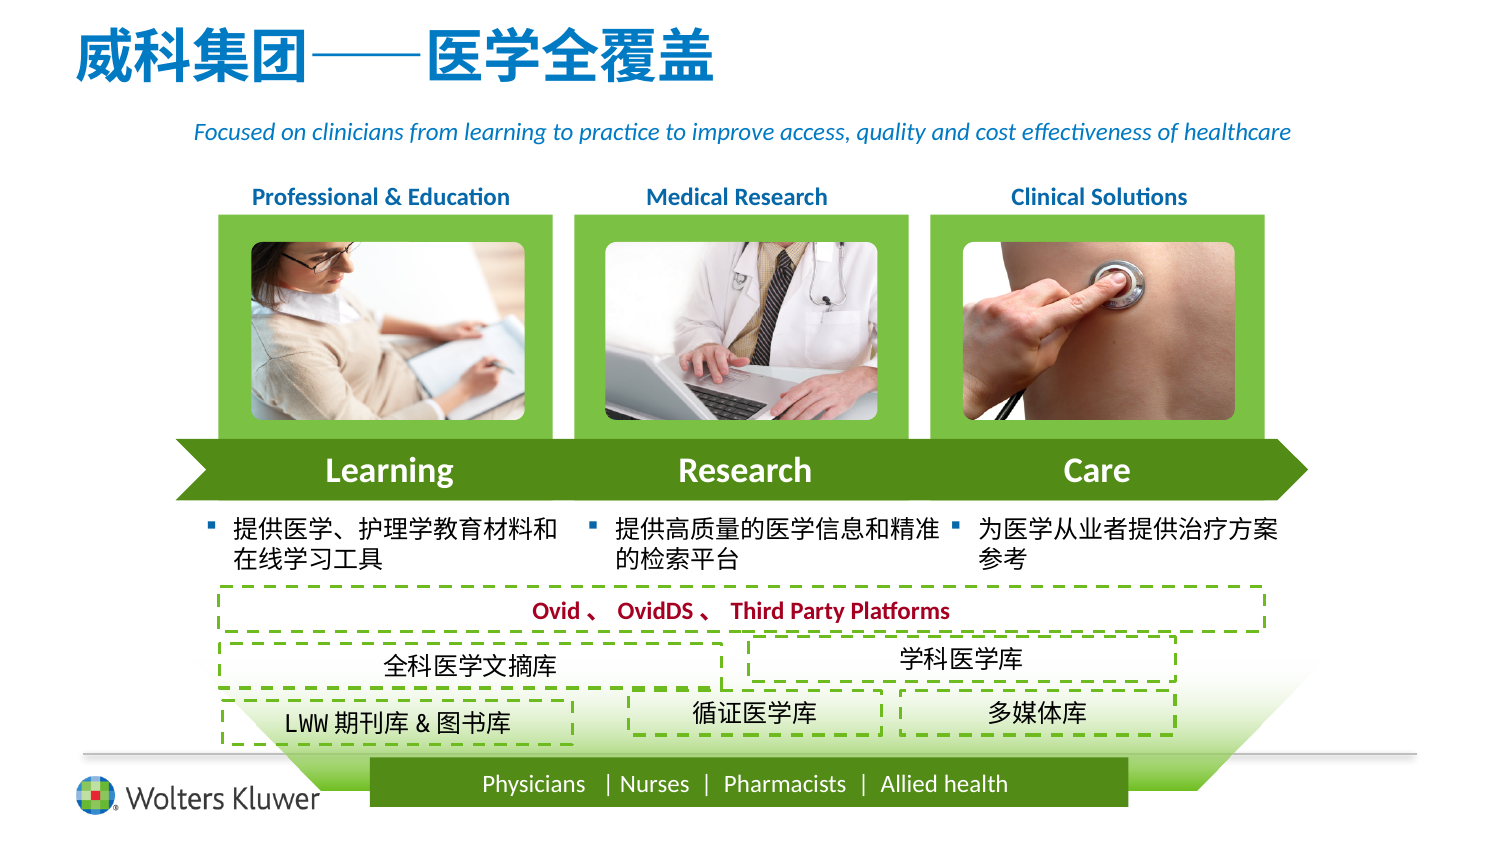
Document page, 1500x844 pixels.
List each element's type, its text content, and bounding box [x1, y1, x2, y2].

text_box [174, 161, 1326, 808]
list 威科集团——医学全覆盖 [60, 12, 1182, 98]
picture [57, 757, 338, 833]
text_box Focused on clinicians from learning to practice to improve access, quality and cost effectiveness of healthcare [179, 108, 1363, 153]
